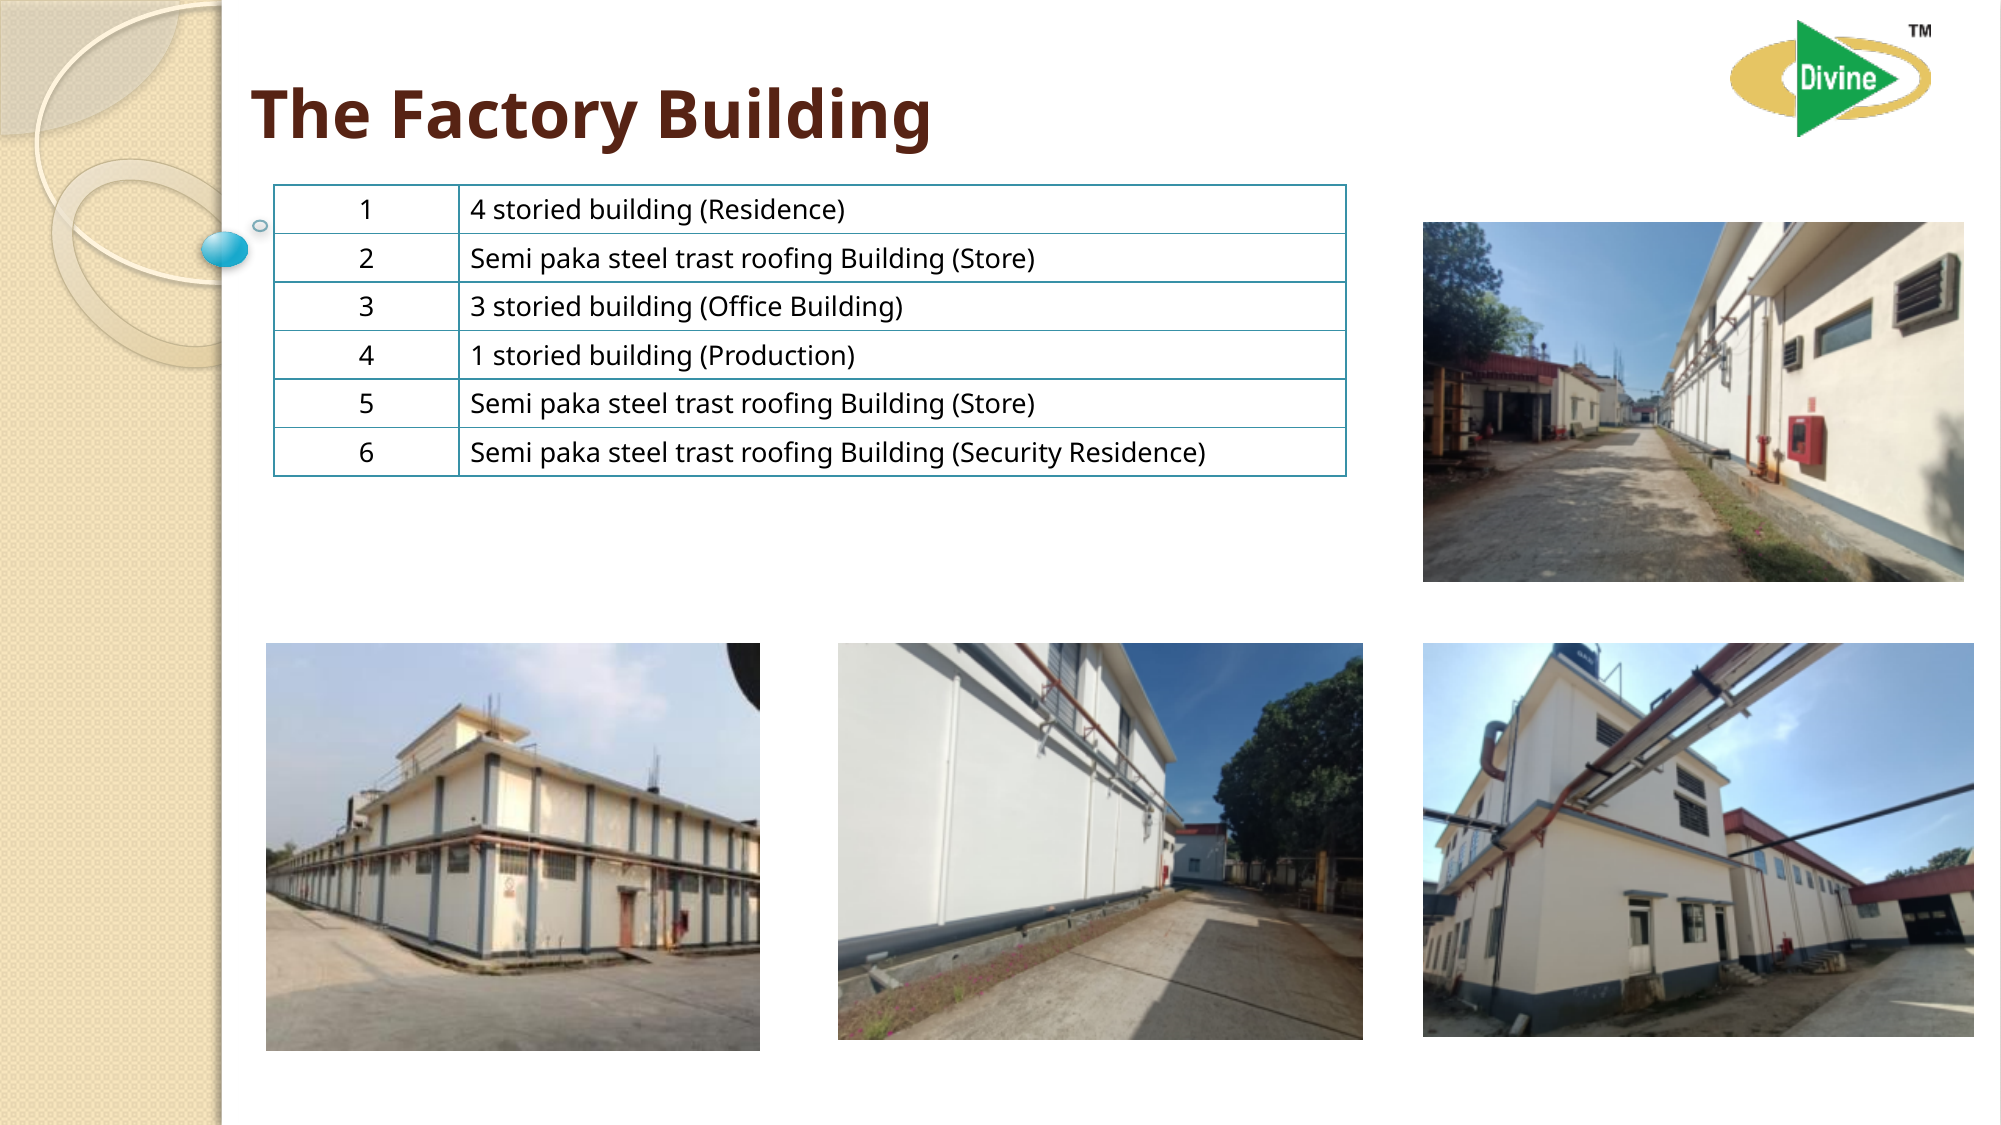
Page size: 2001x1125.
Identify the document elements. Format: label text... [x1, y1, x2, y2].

table_cell Semi paka steel trast roofing Building (Store) [460, 234, 1345, 281]
picture [265, 642, 761, 1052]
table_cell Semi paka steel trast roofing Building (Security Residence) [460, 428, 1345, 475]
picture [1730, 20, 1931, 138]
table_cell 5 [275, 380, 458, 427]
table_cell 4 [275, 331, 458, 378]
table_cell Semi paka steel trast roofing Building (Store) [460, 380, 1345, 427]
title The Factory Building [235, 24, 1718, 160]
table_cell 1 storied building (Production) [460, 331, 1345, 378]
table_cell 2 [275, 234, 458, 281]
table_header 1 [275, 186, 458, 233]
table_cell 3 storied building (Office Building) [460, 283, 1345, 330]
table_cell 3 [275, 283, 458, 330]
picture [1423, 642, 1974, 1038]
picture [1423, 222, 1964, 582]
table_cell 6 [275, 428, 458, 475]
picture [838, 642, 1364, 1040]
table_header 4 storied building (Residence) [460, 186, 1345, 233]
